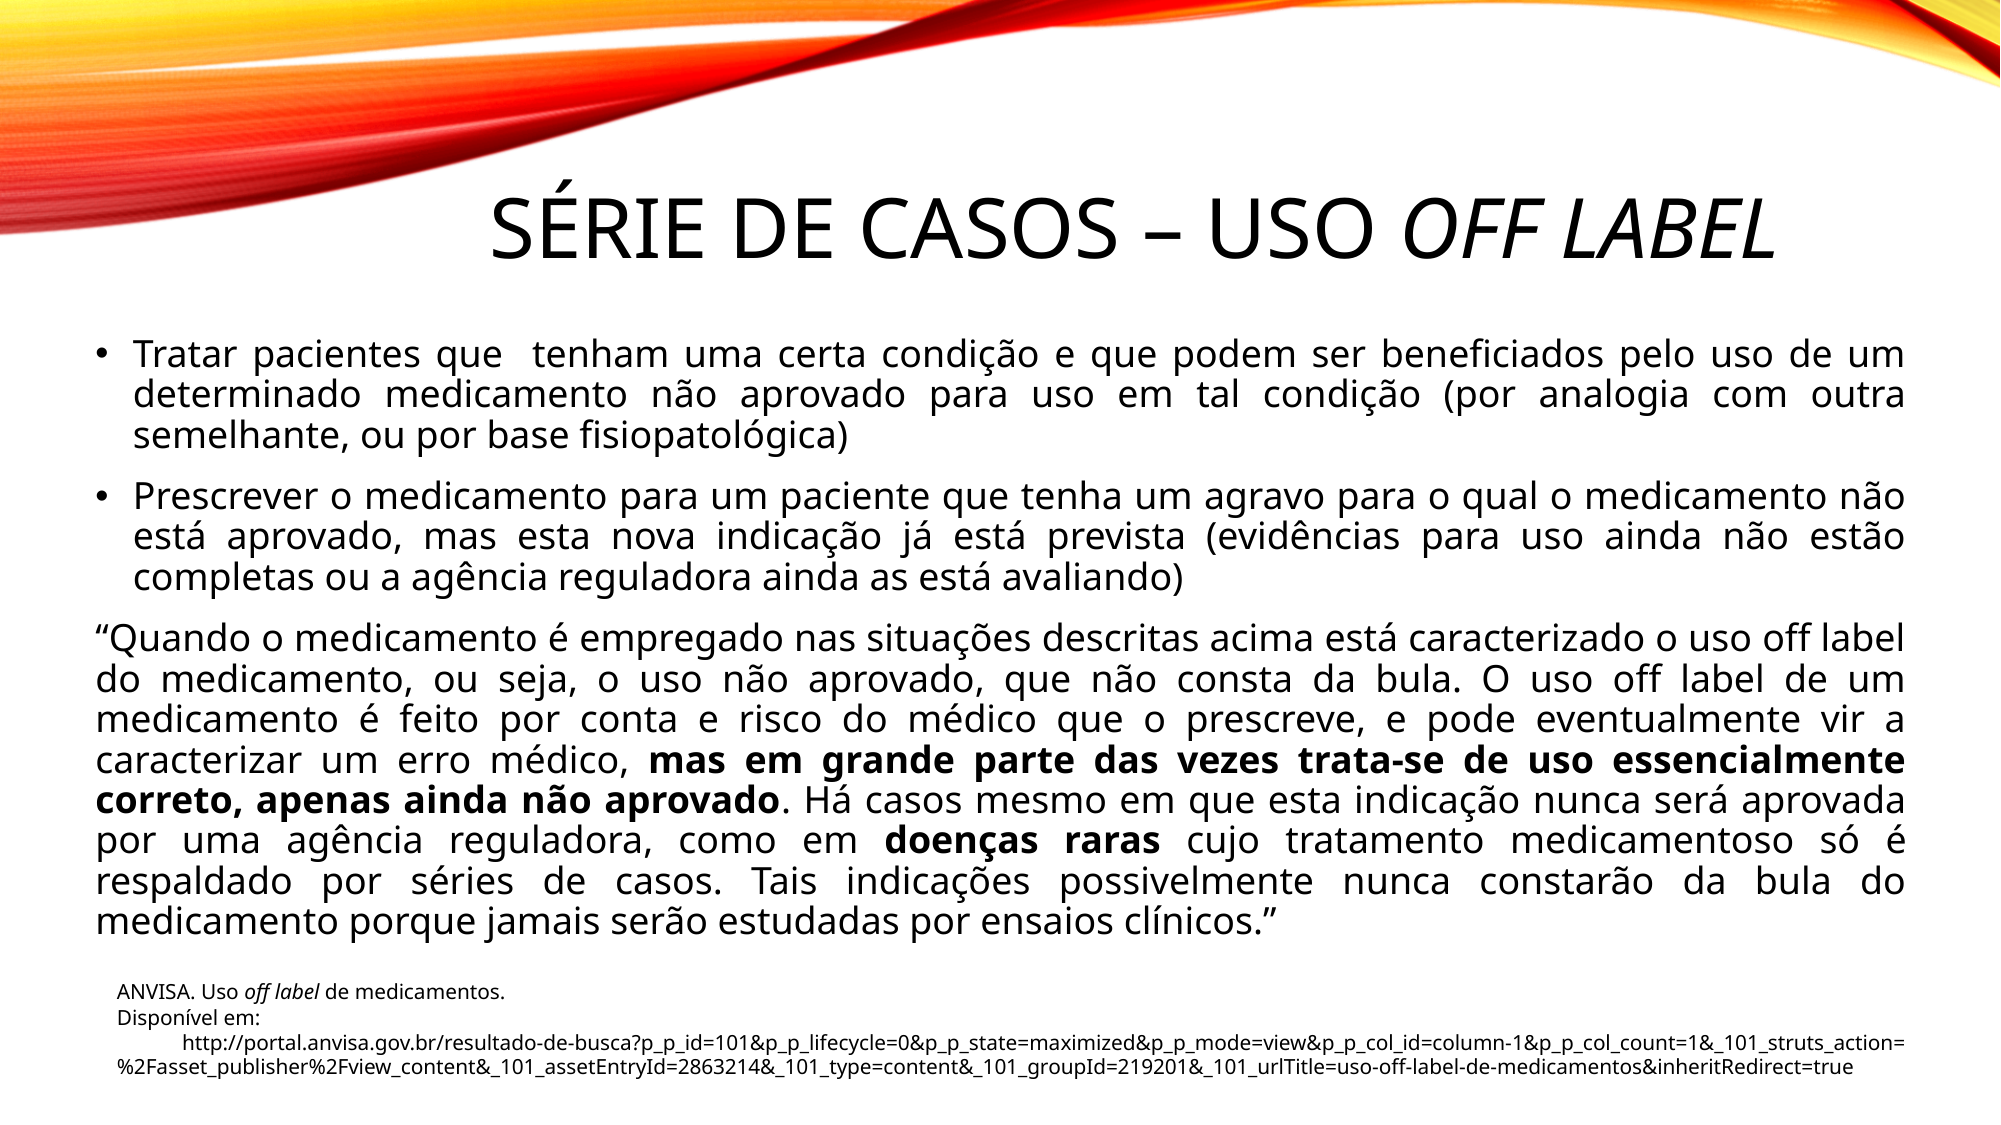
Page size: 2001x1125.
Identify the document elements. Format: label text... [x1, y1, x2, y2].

list Tratar pacientes que tenham uma certa condição e que podem ser beneficiados pelo uso de um determinado medicamento não aprovado para uso em tal condição (por analogia com outra semelhante, ou por base fisiopatológica) Prescrever o medicamento para um paciente que tenha um agravo para o qual o medicamento não está aprovado, mas esta nova indicação já está prevista (evidências para uso ainda não estão completas ou a agência reguladora ainda as está avaliando) “Quando o medicamento é empregado nas situações descritas acima está caracterizado o uso off label do medicamento, ou seja, o uso não aprovado, que não consta da bula. O uso off label de um medicamento é feito por conta e risco do médico que o prescreve, e pode eventualmente vir a caracterizar um erro médico, mas em grande parte das vezes trata-se de uso essencialmente correto, apenas ainda não aprovado. Há casos mesmo em que esta indicação nunca será aprovada por uma agência reguladora, como em doenças raras cujo tratamento medicamentoso só é respaldado por séries de casos. Tais indicações possivelmente nunca constarão da bula do medicamento porque jamais serão estudadas por ensaios clínicos.” [80, 327, 1923, 981]
picture [0, 0, 2000, 237]
title SÉRIE DE CASOS – USO OFF LABEL [474, 125, 1888, 327]
text_box ANVISA. Uso off label de medicamentos. Disponível em: http://portal.anvisa.gov.br/resultado-de-busca?p_p_id=101&p_p_lifecycle=0&p_p_state=maximized&p_p_mode=view&p_p_col_id=column-1&p_p_col_count=1&_101_struts_action=%2Fasset_publisher%2Fview_content&_101_assetEntryId=2863214&_101_type=content&_101_groupId=219201&_101_urlTitle=uso-off-label-de-medicamentos&inheritRedirect=true [102, 971, 1920, 1087]
